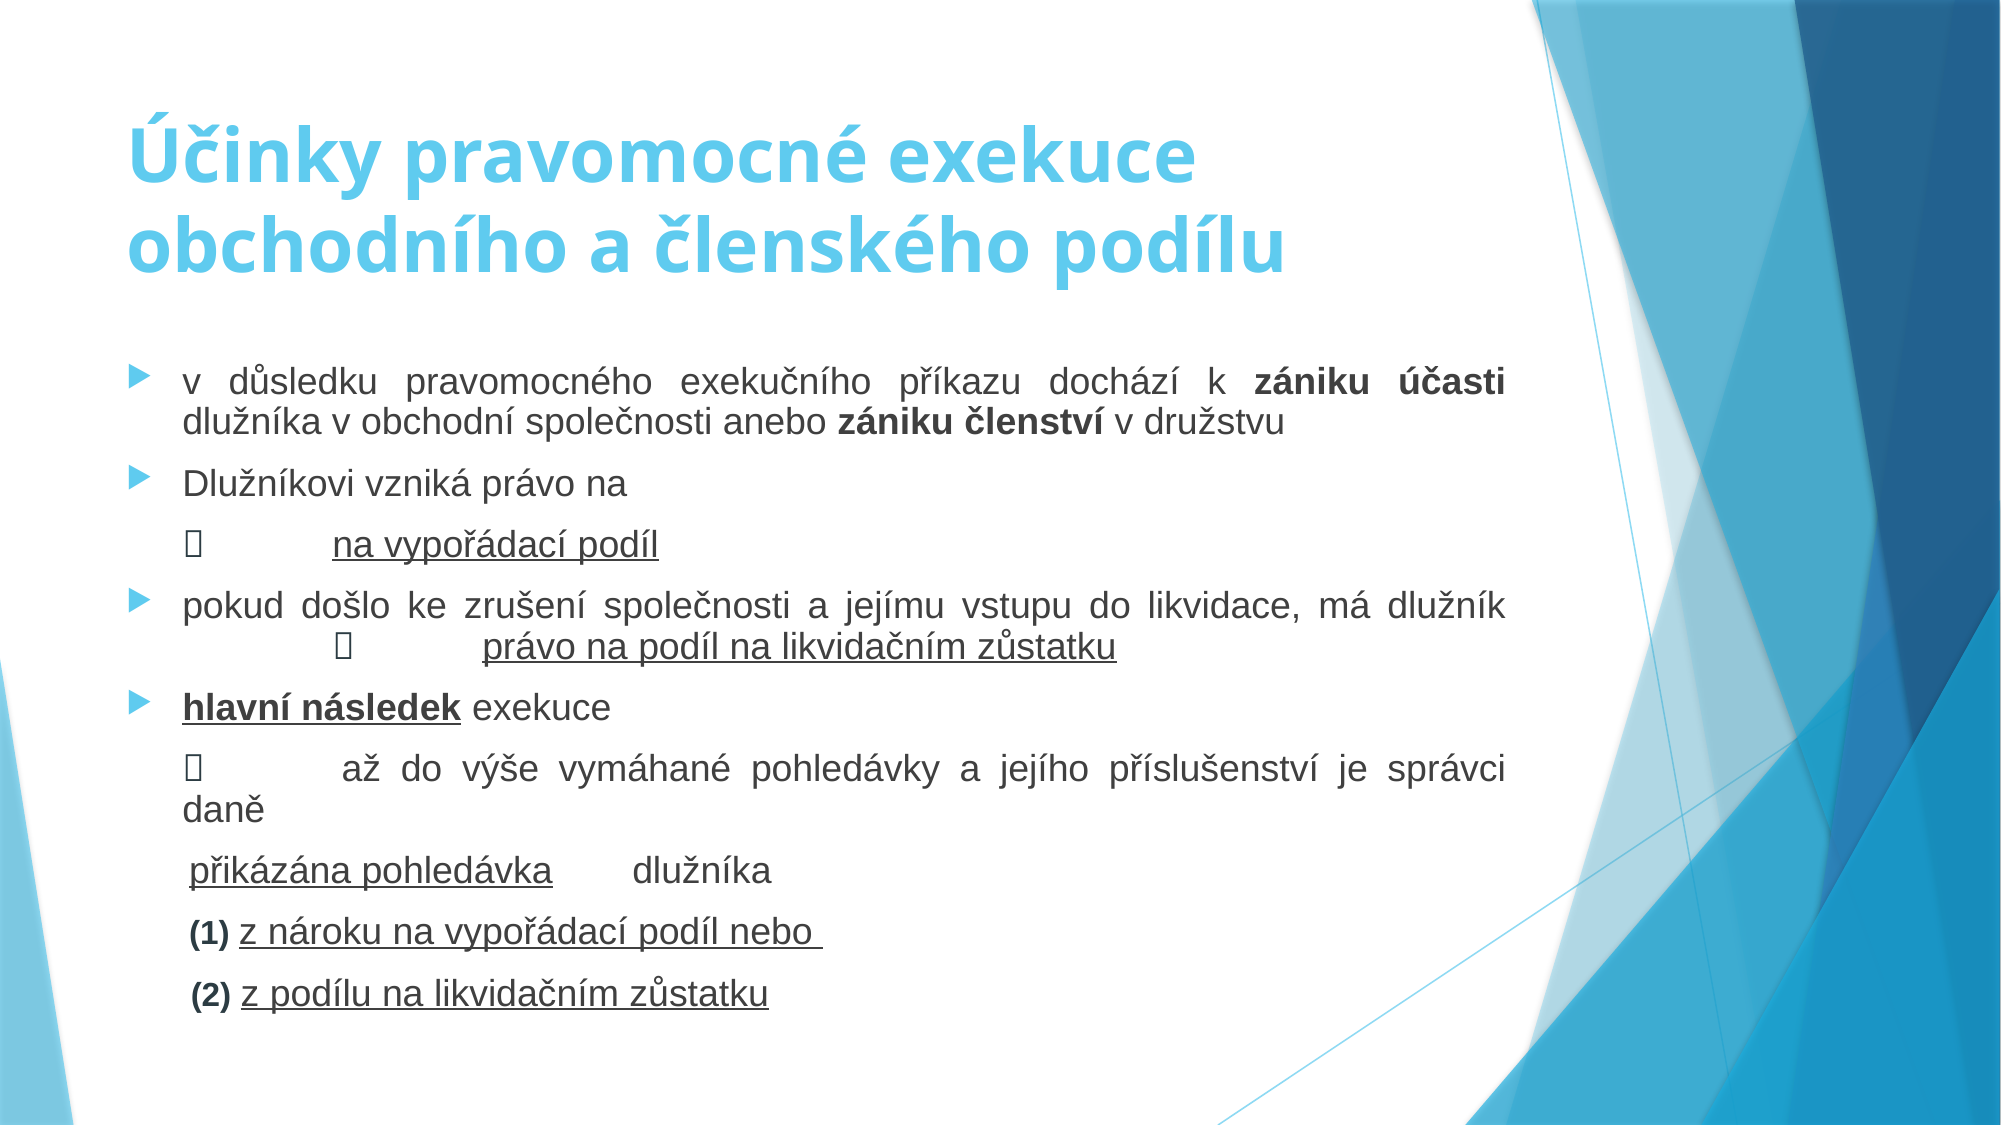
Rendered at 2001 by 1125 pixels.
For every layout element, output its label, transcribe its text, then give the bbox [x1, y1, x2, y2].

list v důsledku pravomocného exekučního příkazu dochází k zániku účasti dlužníka v obchodní společnosti anebo zániku členství v družstvu Dlužníkovi vzniká právo na  na vypořádací podíl pokud došlo ke zrušení společnosti a jejímu vstupu do likvidace, má dlužník  právo na podíl na likvidačním zůstatku hlavní následek exekuce  až do výše vymáhané pohledávky a jejího příslušenství je správci daně přikázána pohledávka dlužníka (1) z nároku na vypořádací podíl nebo (2) z podílu na likvidačním zůstatku [111, 354, 1522, 992]
title Účinky pravomocné exekuce obchodního a členského podílu [111, 99, 1522, 317]
